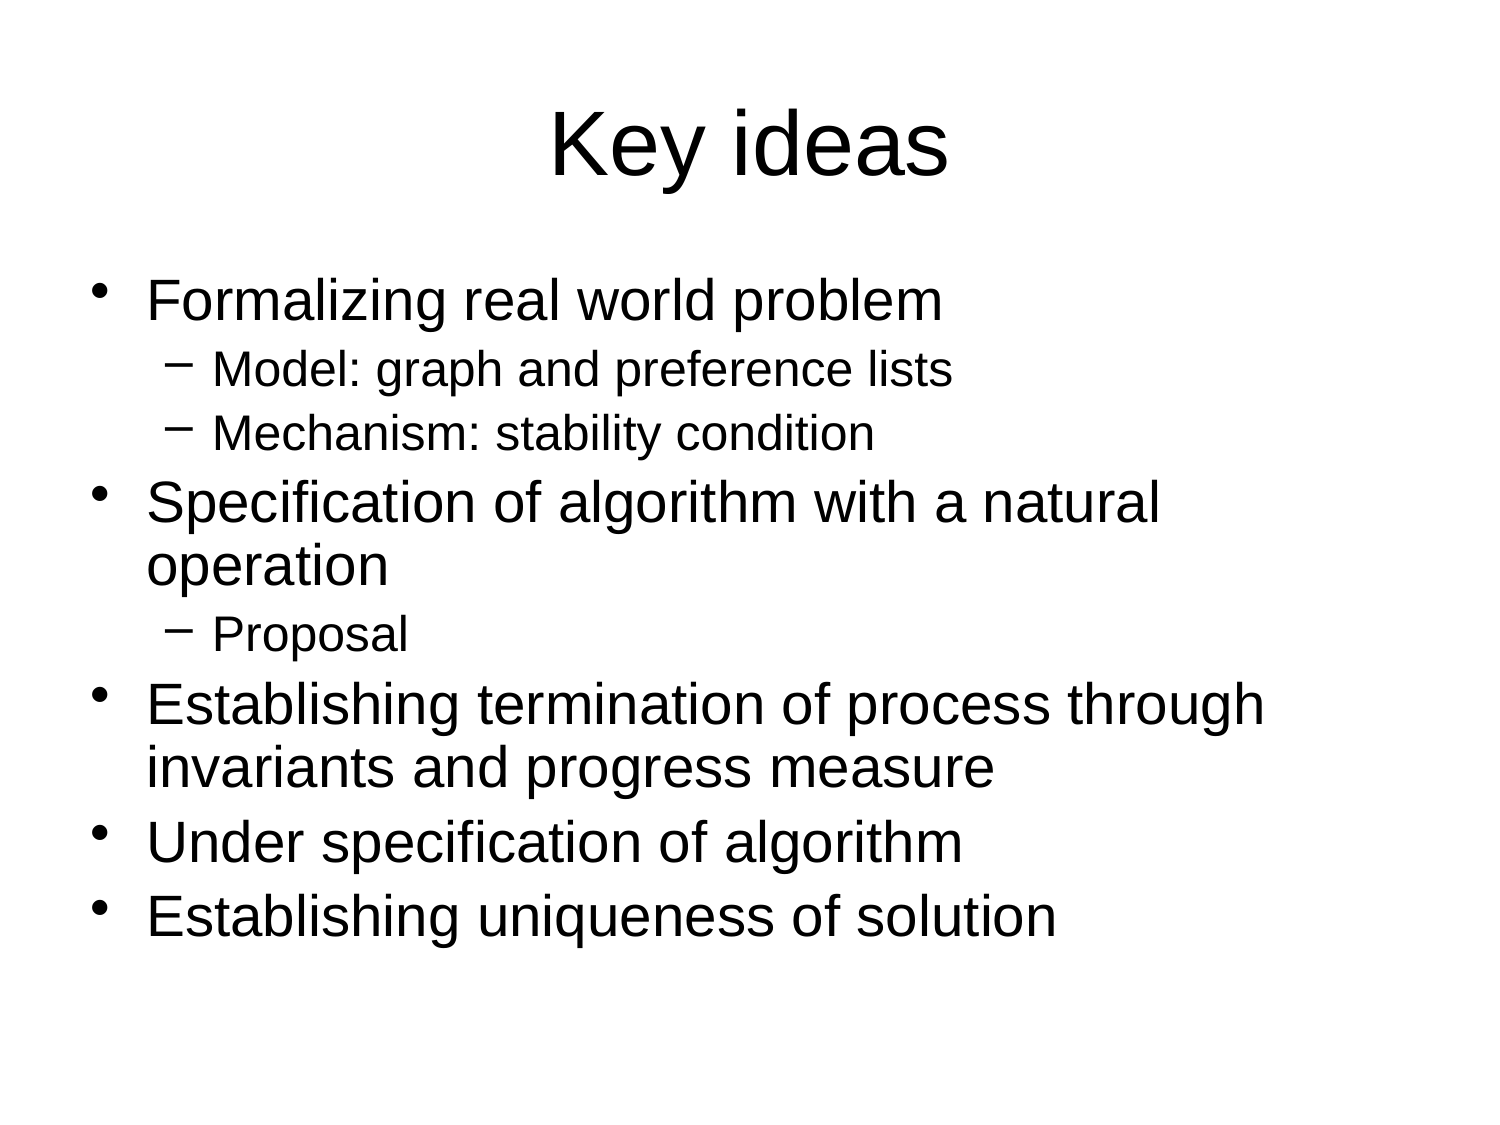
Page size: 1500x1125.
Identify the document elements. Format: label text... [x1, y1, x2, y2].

list Formalizing real world problem Model: graph and preference lists Mechanism: stability condition Specification of algorithm with a natural operation Proposal Establishing termination of process through invariants and progress measure Under specification of algorithm Establishing uniqueness of solution [75, 262, 1425, 1005]
title Key ideas [75, 45, 1425, 233]
